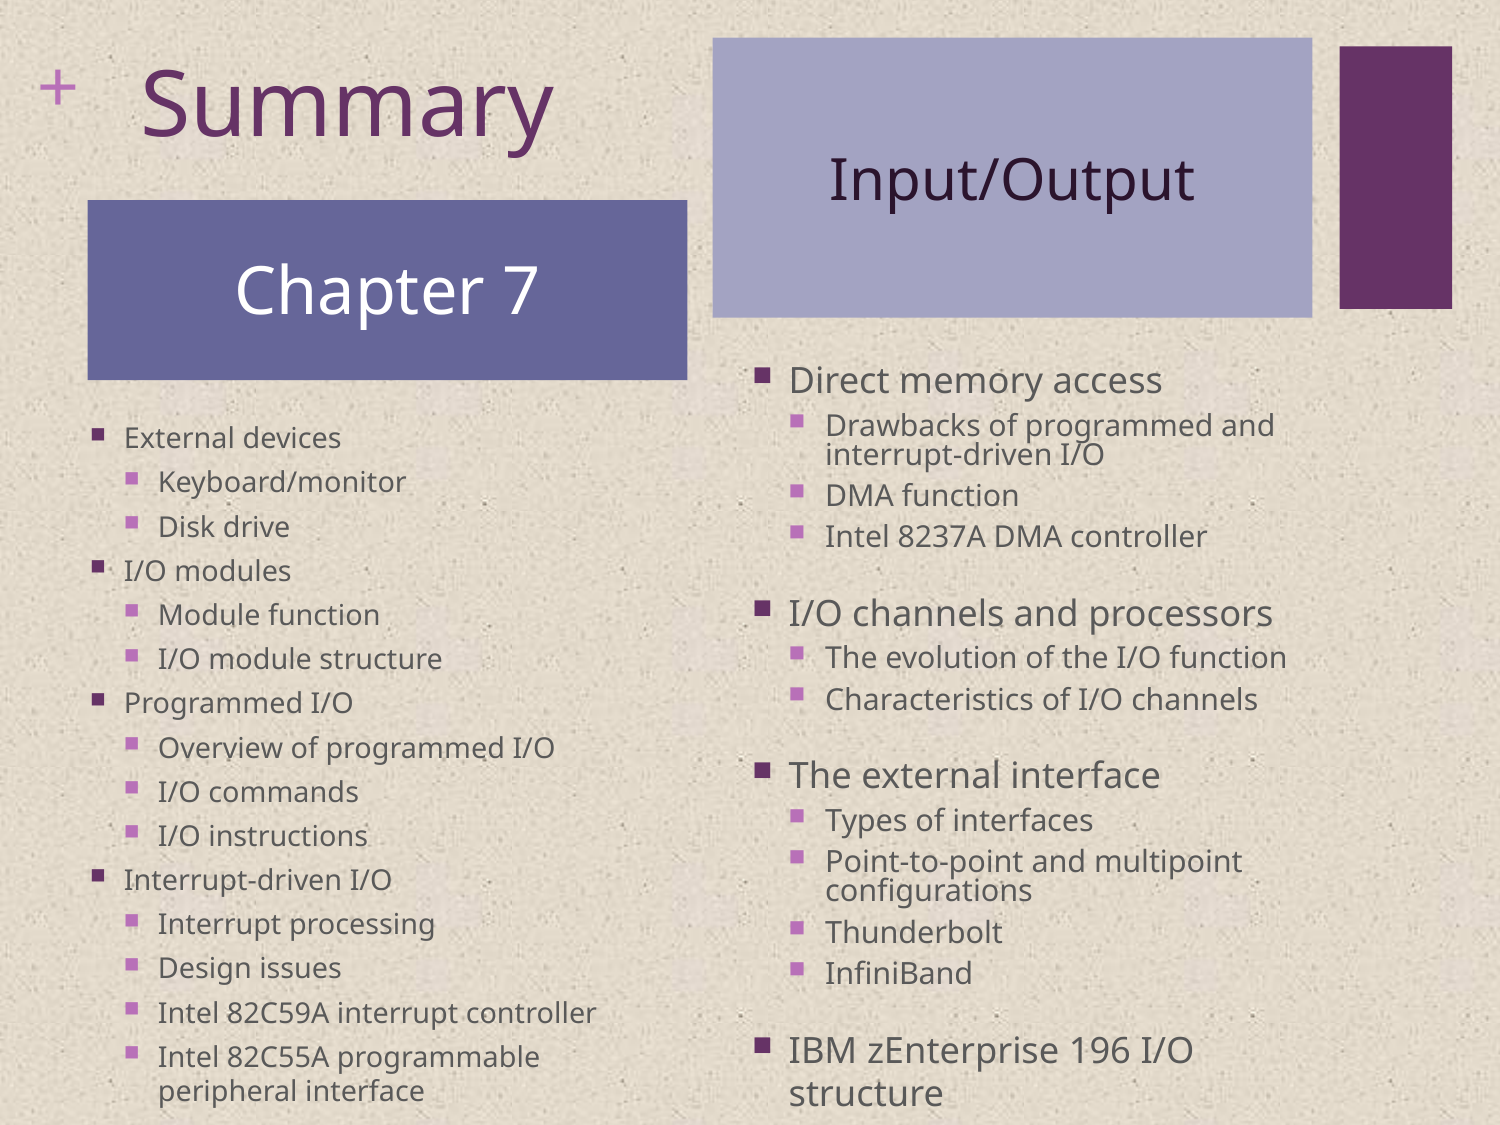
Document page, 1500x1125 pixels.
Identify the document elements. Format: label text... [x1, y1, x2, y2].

list Chapter 7 [87, 200, 688, 381]
list Input/Output [712, 37, 1313, 318]
title Summary [125, 37, 688, 200]
list External devices Keyboard/monitor Disk drive I/O modules Module function I/O module structure Programmed I/O Overview of programmed I/O I/O commands I/O instructions Interrupt-driven I/O Interrupt processing Design issues Intel 82C59A interrupt controller Intel 82C55A programmable peripheral interface [75, 412, 700, 1125]
picture [0, 0, 1500, 1125]
list Direct memory access Drawbacks of programmed and interrupt-driven I/O DMA function Intel 8237A DMA controller I/O channels and processors The evolution of the I/O function Characteristics of I/O channels The external interface Types of interfaces Point-to-point and multipoint configurations Thunderbolt InfiniBand IBM zEnterprise 196 I/O structure [737, 350, 1363, 1125]
